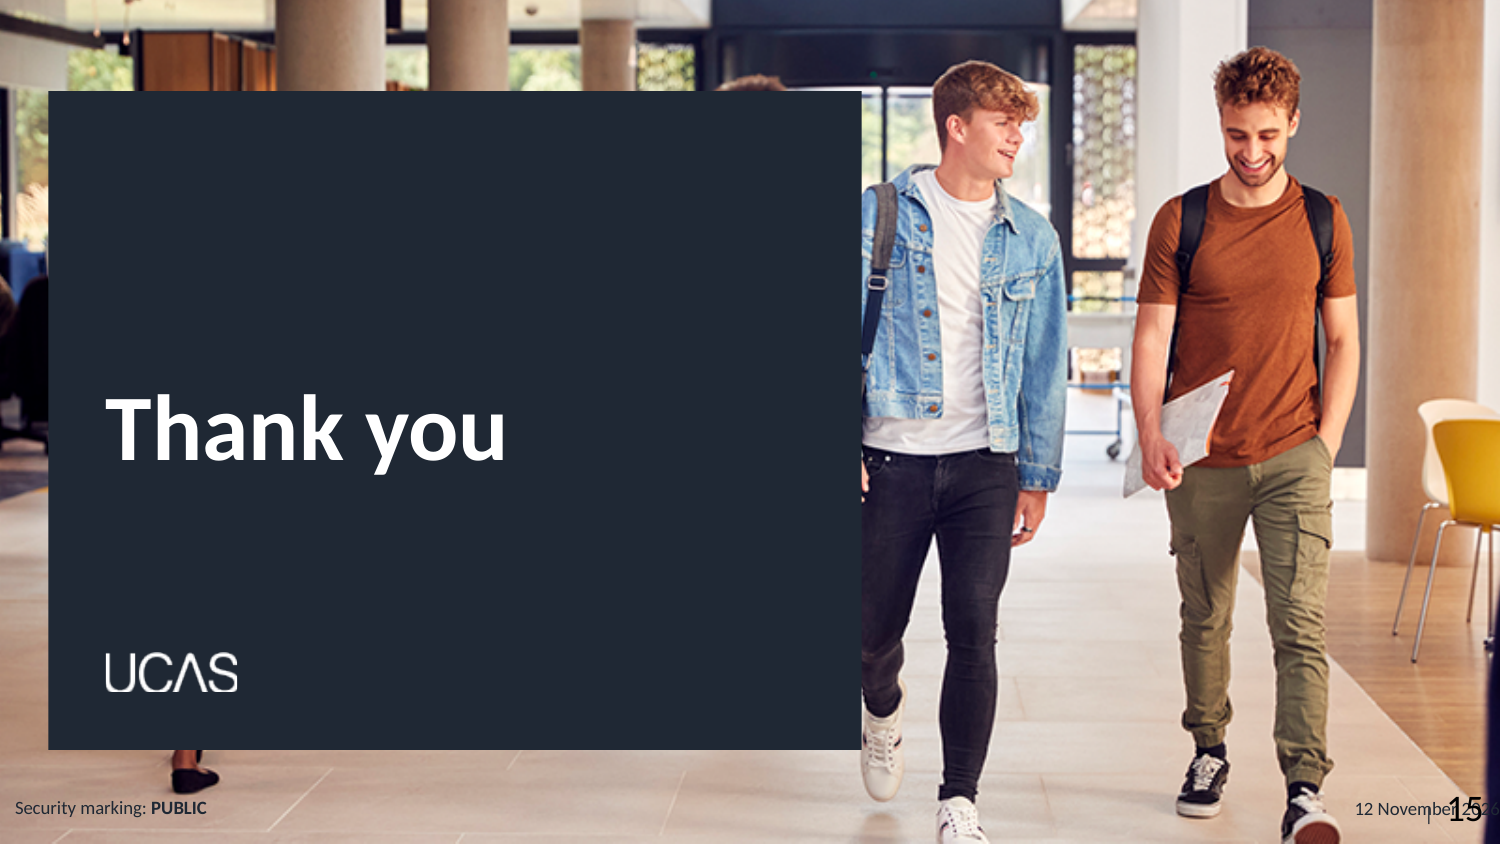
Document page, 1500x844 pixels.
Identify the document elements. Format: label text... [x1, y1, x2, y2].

text_box Security marking: PUBLIC [0, 788, 736, 826]
title Thank you [105, 165, 802, 481]
picture [0, 0, 1500, 844]
text_box 02 October 2024 [1115, 788, 1500, 827]
text_box | 15 [1409, 788, 1500, 826]
